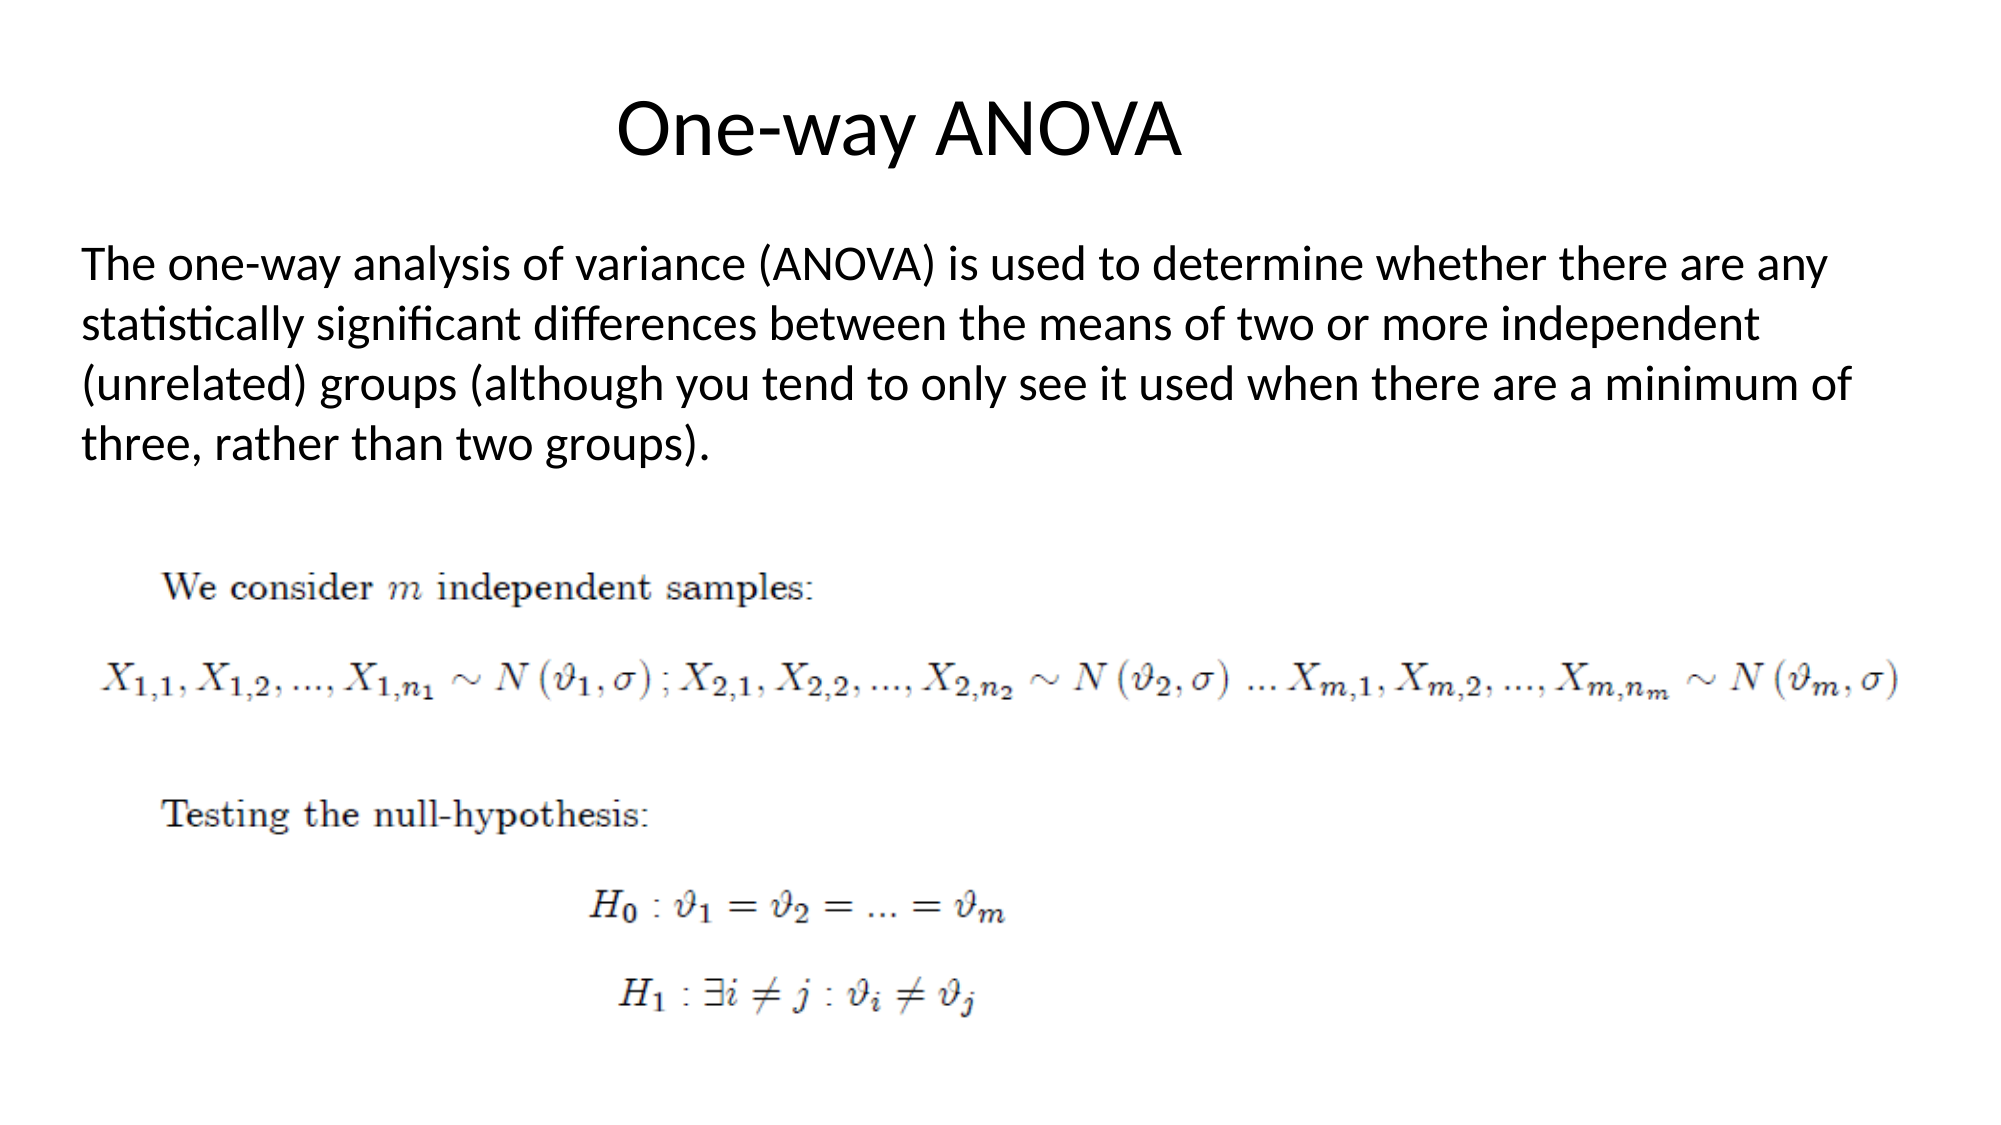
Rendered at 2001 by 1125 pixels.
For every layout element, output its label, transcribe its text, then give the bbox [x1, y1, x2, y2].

text_box One-way ANOVA [602, 64, 1312, 180]
text_box The one-way analysis of variance (ANOVA) is used to determine whether there are any statistically significant differences between the means of two or more independent (unrelated) groups (although you tend to only see it used when there are a minimum of three, rather than two groups). [66, 222, 1940, 478]
picture [35, 521, 1940, 1029]
